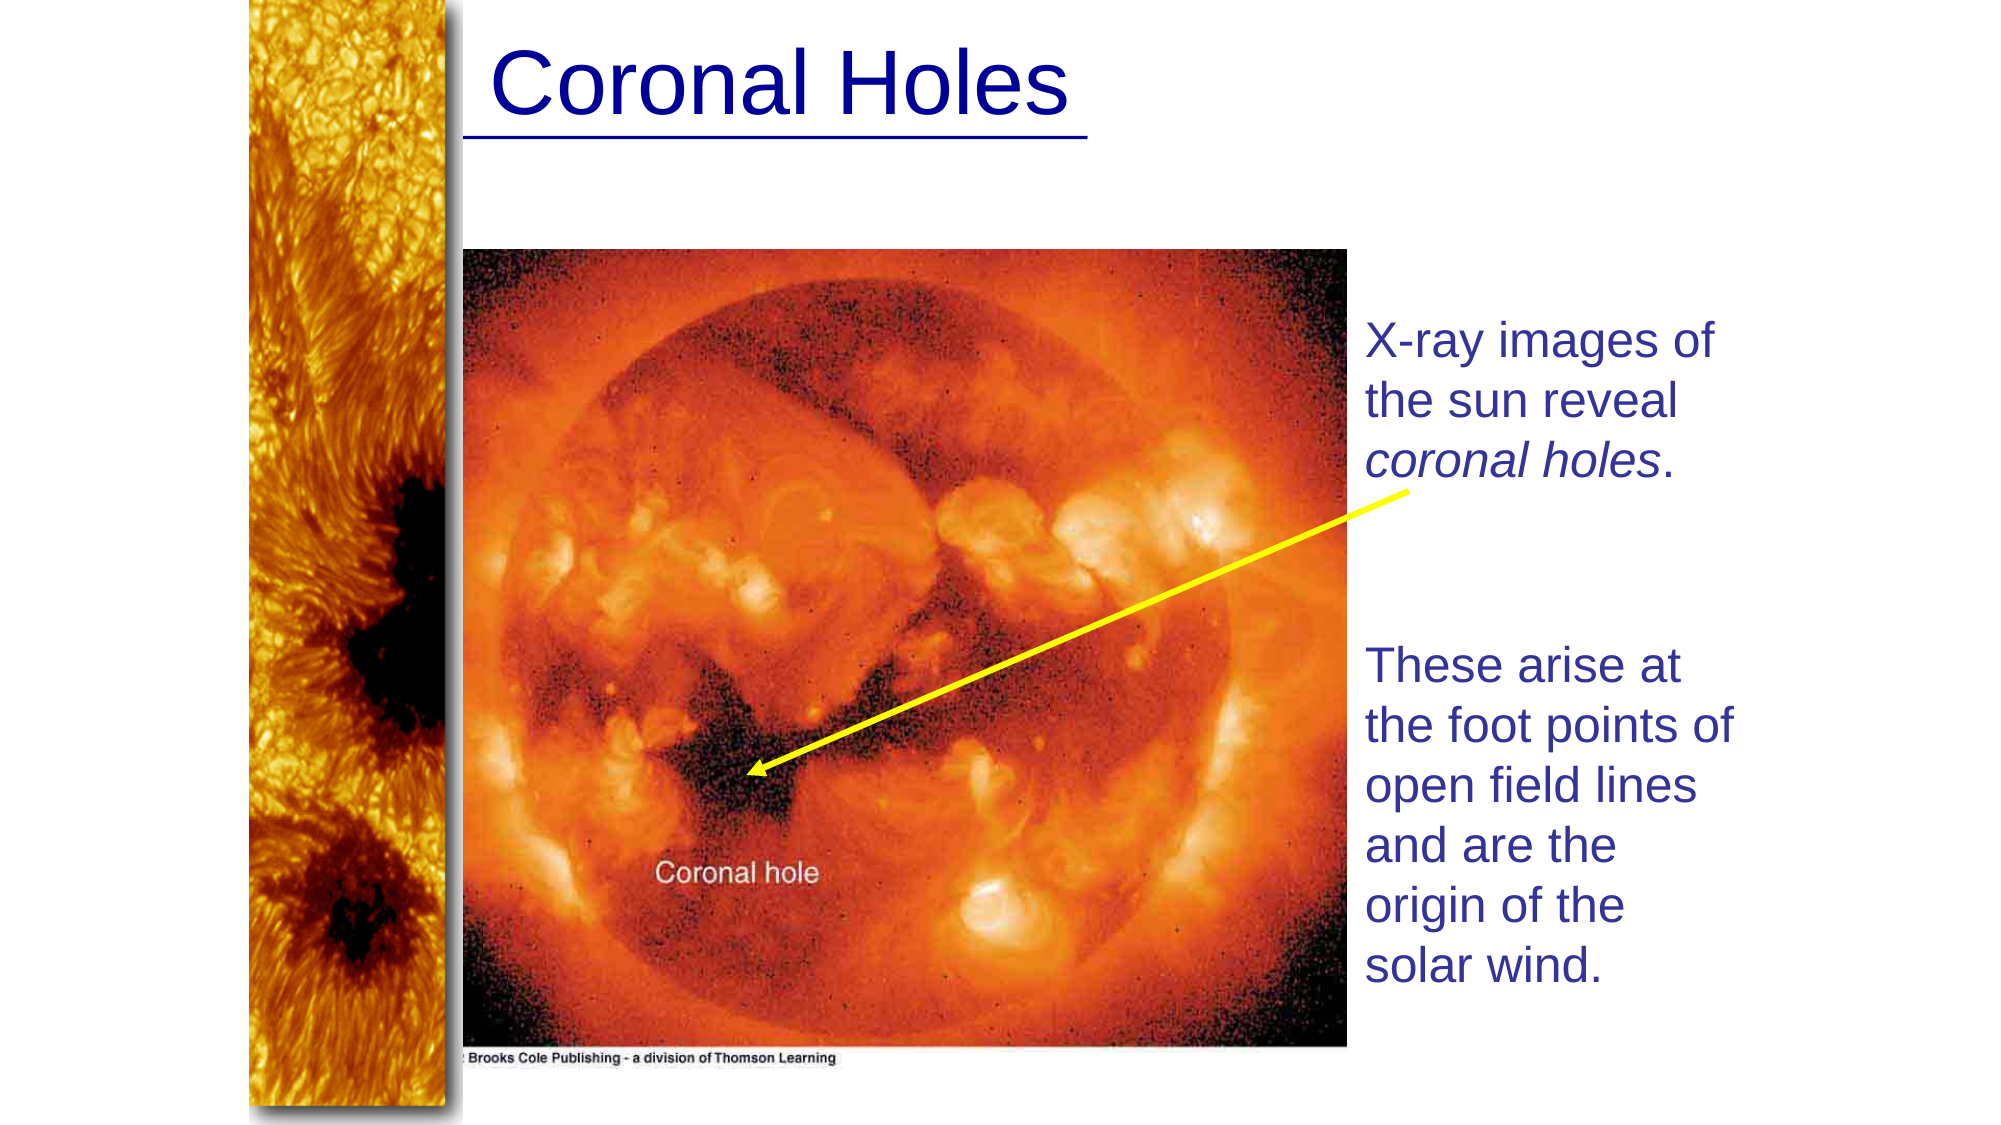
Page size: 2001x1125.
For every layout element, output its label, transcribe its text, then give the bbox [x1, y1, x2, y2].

text_box X-ray images of the sun reveal coronal holes. [1350, 299, 1750, 495]
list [463, 249, 1347, 1069]
title Coronal Holes [474, 12, 1750, 143]
text_box These arise at the foot points of open field lines and are the origin of the solar wind. [1350, 624, 1750, 1000]
picture [249, 0, 463, 1125]
